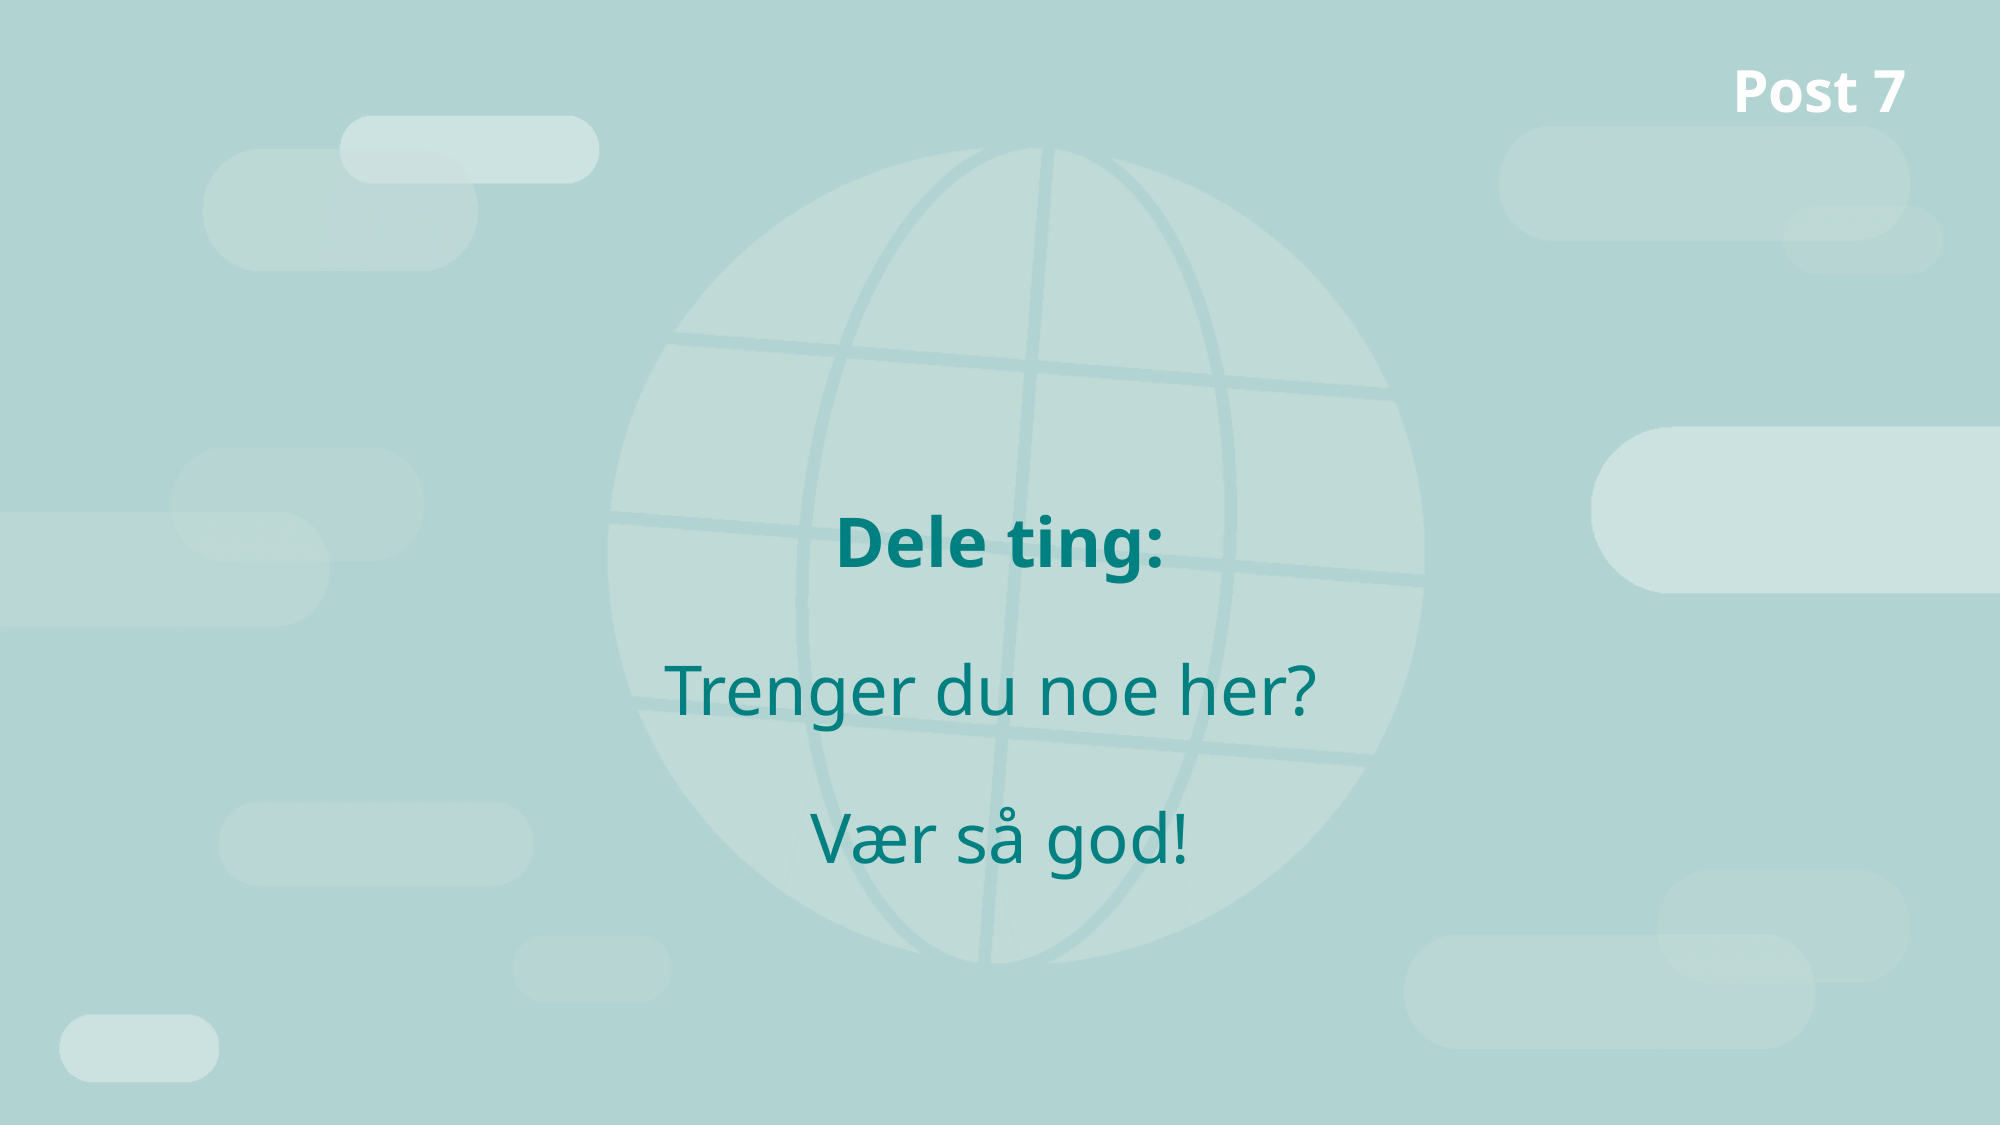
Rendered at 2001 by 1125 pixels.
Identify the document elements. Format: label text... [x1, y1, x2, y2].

title Dele ting: Trenger du noe her? Vær så god! [249, 494, 1750, 887]
text_box Post 7 [1717, 46, 1950, 132]
